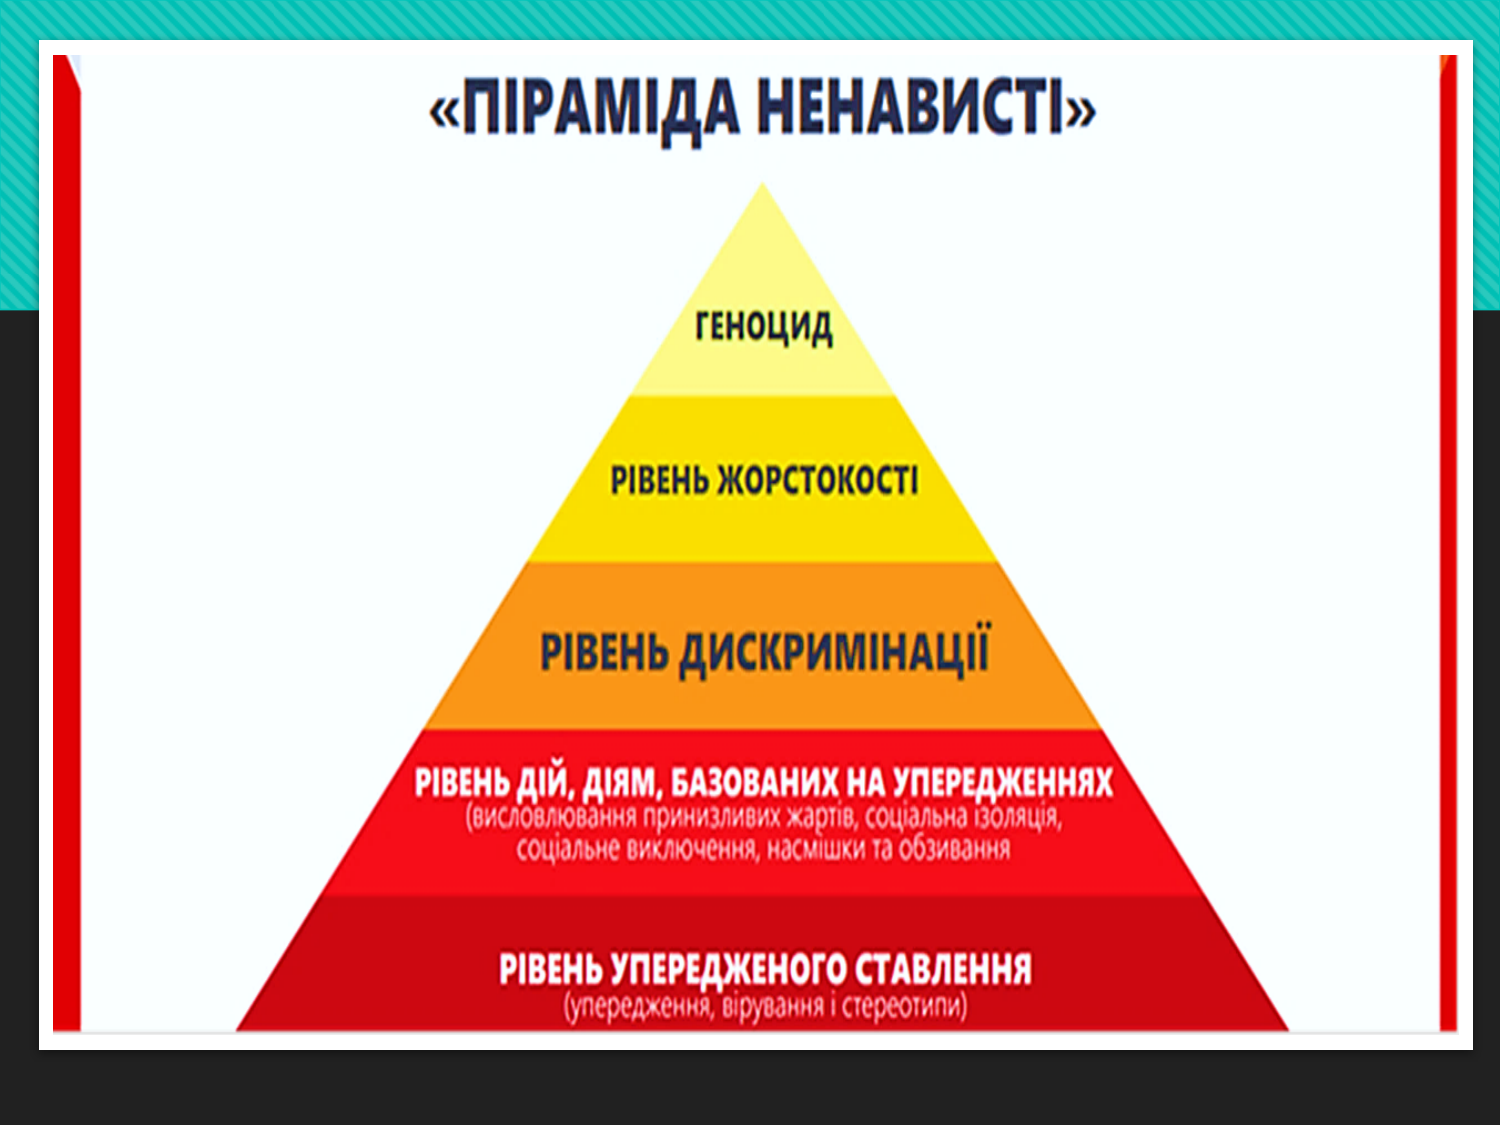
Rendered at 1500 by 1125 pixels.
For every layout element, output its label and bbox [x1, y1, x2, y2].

list [52, 54, 1459, 1036]
